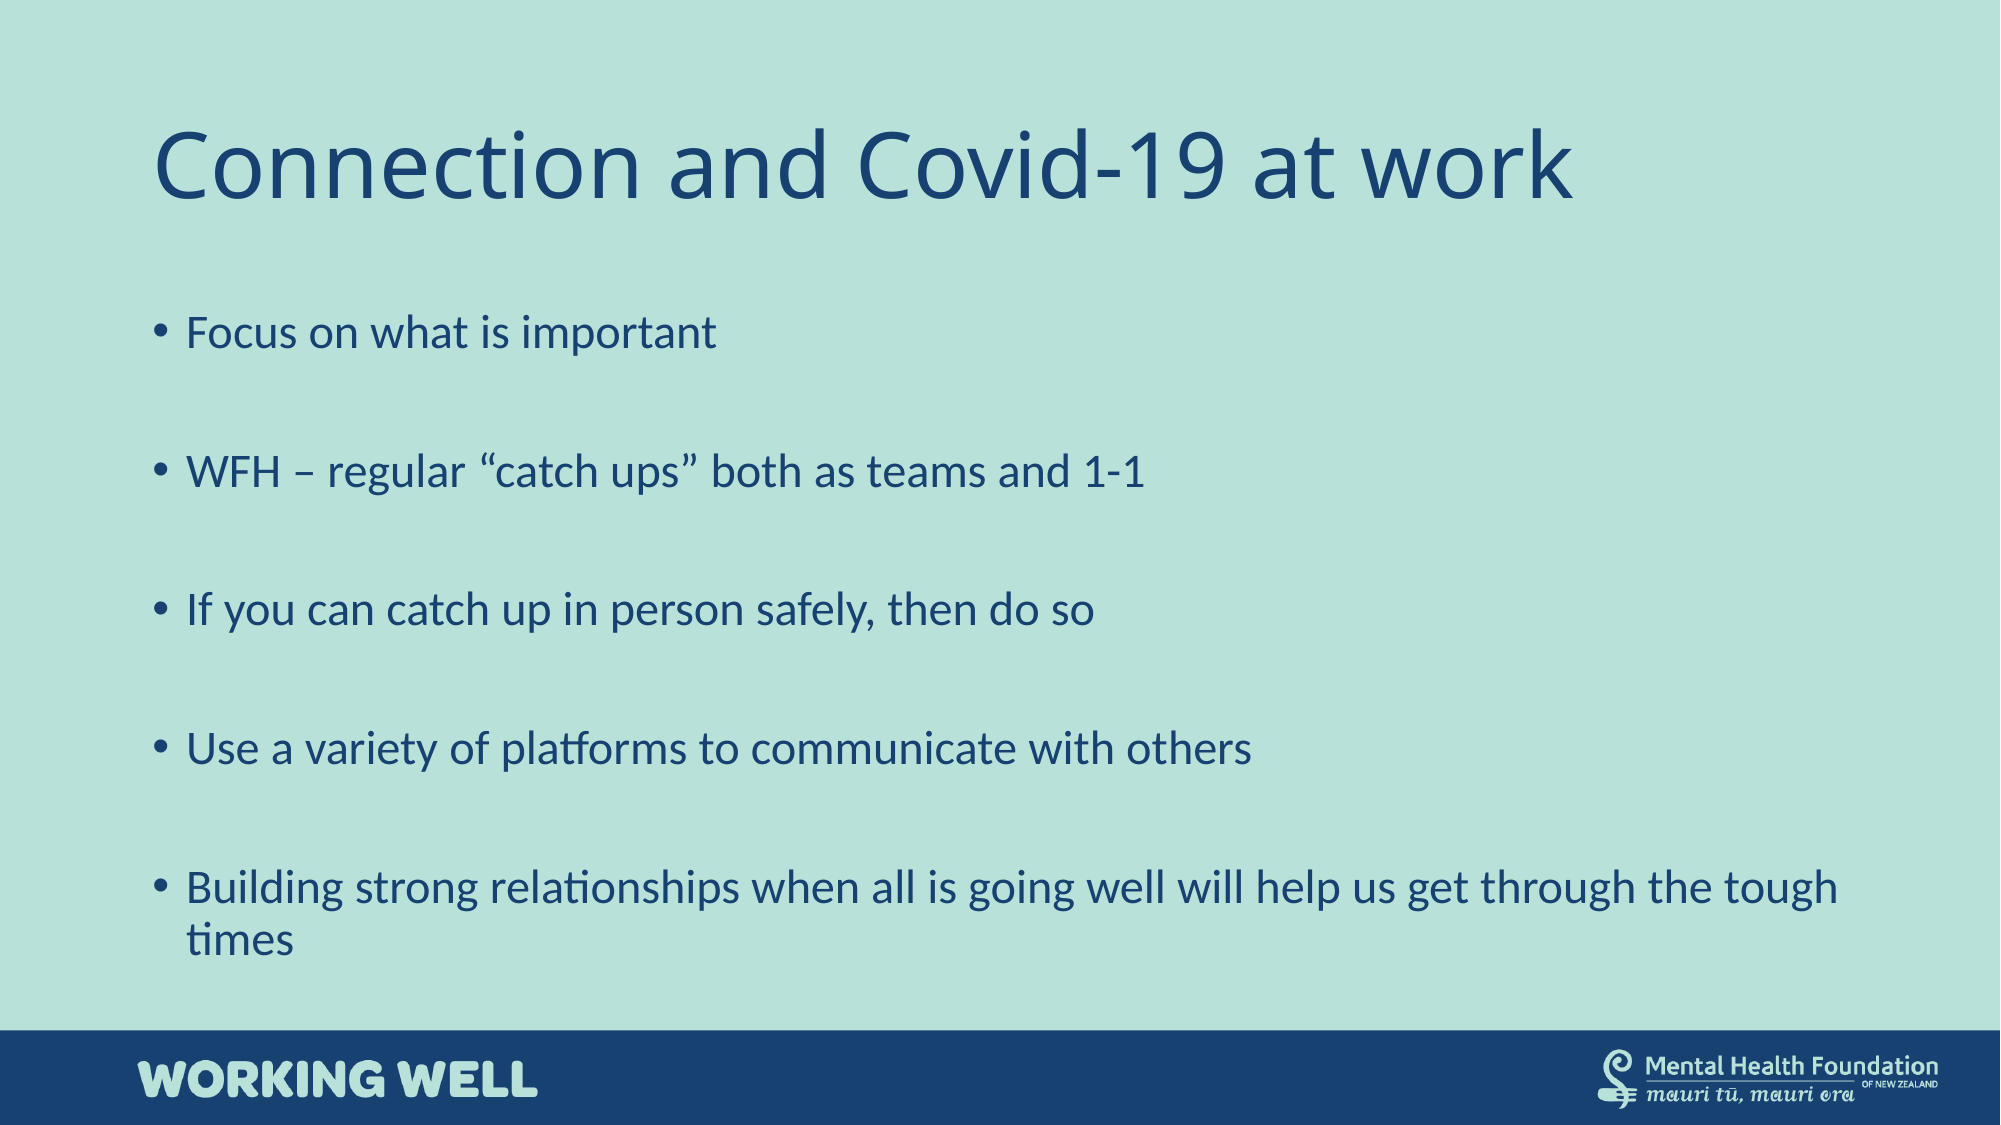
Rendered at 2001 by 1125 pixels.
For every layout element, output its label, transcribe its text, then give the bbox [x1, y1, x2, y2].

picture [1597, 1049, 1938, 1109]
title Connection and Covid-19 at work [137, 59, 1863, 278]
picture [137, 1060, 538, 1098]
list Focus on what is important WFH – regular “catch ups” both as teams and 1-1 If you can catch up in person safely, then do so Use a variety of platforms to communicate with others Building strong relationships when all is going well will help us get through the tough times [137, 299, 1863, 978]
